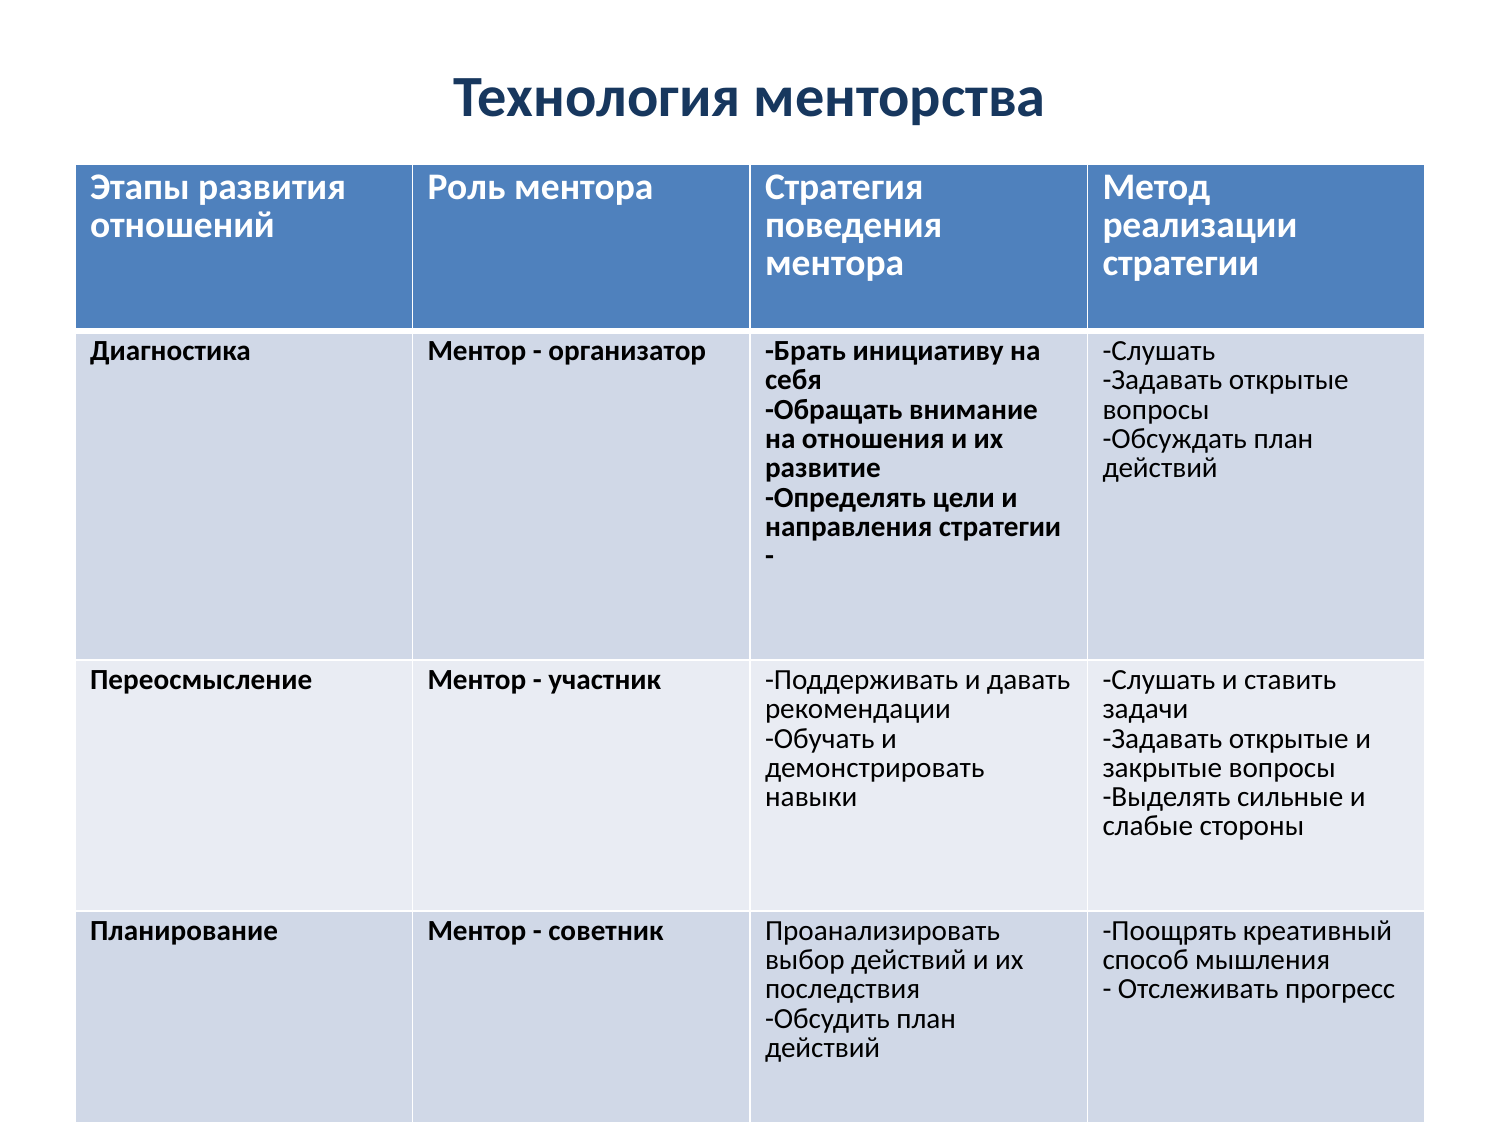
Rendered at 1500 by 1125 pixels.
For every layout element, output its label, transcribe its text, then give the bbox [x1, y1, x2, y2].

table_cell -Брать инициативу на себя -Обращать внимание на отношения и их развитие -Определять цели и направления стратегии - [751, 334, 1087, 659]
table_cell Ментор - участник [413, 661, 749, 910]
table_header Этапы развития отношений [76, 165, 412, 328]
table_header Роль ментора [413, 165, 749, 328]
table_cell Переосмысление [76, 661, 412, 910]
table_cell Проанализировать выбор действий и их последствия -Обсудить план действий [751, 912, 1087, 1122]
table_cell Ментор - организатор [413, 334, 749, 659]
table_header Метод реализации стратегии [1088, 165, 1424, 328]
table_header Стратегия поведения ментора [751, 165, 1087, 328]
table_cell -Слушать и ставить задачи -Задавать открытые и закрытые вопросы -Выделять сильные и слабые стороны [1088, 661, 1424, 910]
table_cell -Поощрять креативный способ мышления - Отслеживать прогресс [1088, 912, 1424, 1122]
title Технология менторства [75, 45, 1425, 141]
table_cell -Слушать -Задавать открытые вопросы -Обсуждать план действий [1088, 334, 1424, 659]
table_cell Диагностика [76, 334, 412, 659]
table_cell Планирование [76, 912, 412, 1122]
table_cell -Поддерживать и давать рекомендации -Обучать и демонстрировать навыки [751, 661, 1087, 910]
table_cell Ментор - советник [413, 912, 749, 1122]
